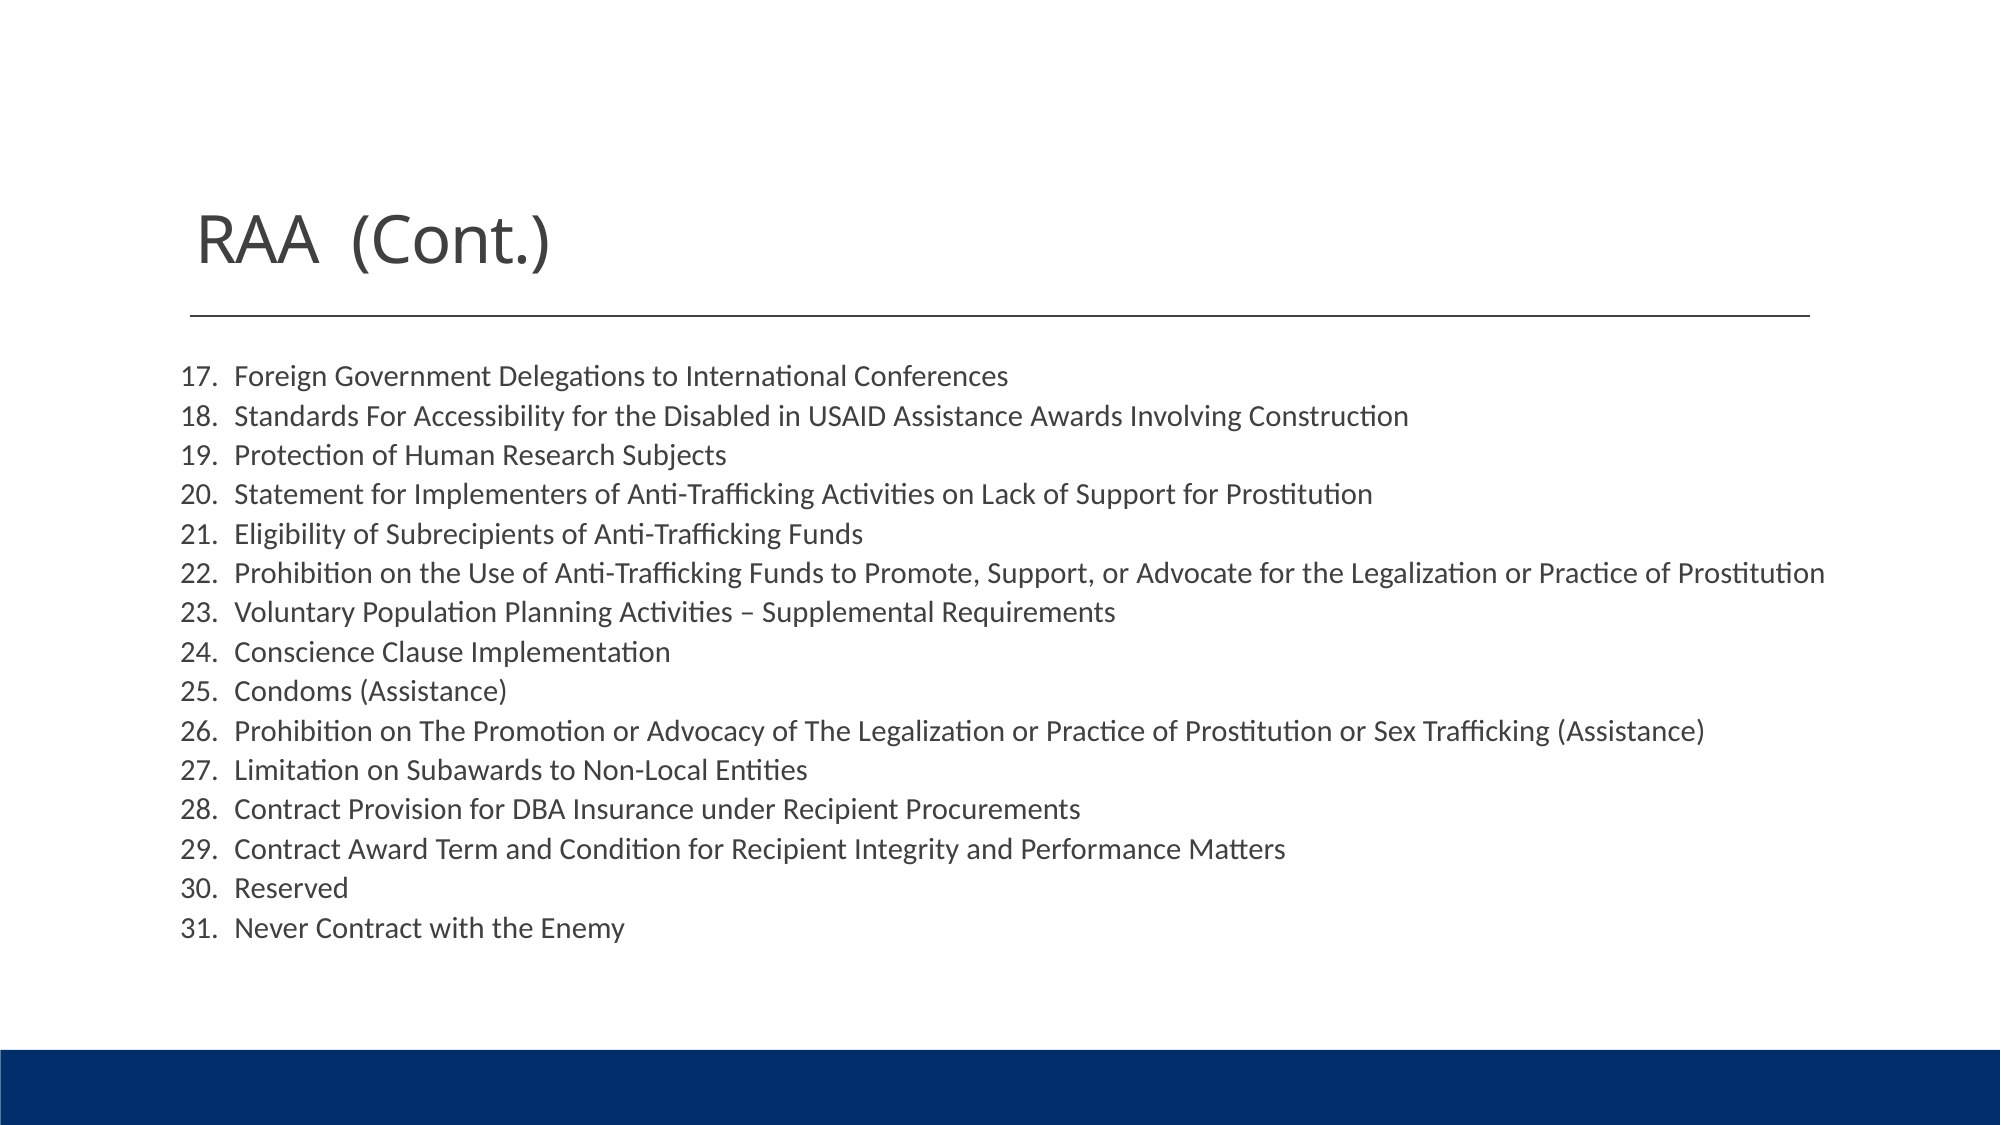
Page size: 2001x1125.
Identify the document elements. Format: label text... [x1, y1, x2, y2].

title RAA (Cont.) [180, 47, 1830, 285]
list Foreign Government Delegations to International Conferences Standards For Accessibility for the Disabled in USAID Assistance Awards Involving Construction Protection of Human Research Subjects Statement for Implementers of Anti-Trafficking Activities on Lack of Support for Prostitution Eligibility of Subrecipients of Anti-Trafficking Funds Prohibition on the Use of Anti-Trafficking Funds to Promote, Support, or Advocate for the Legalization or Practice of Prostitution Voluntary Population Planning Activities – Supplemental Requirements Conscience Clause Implementation Condoms (Assistance) Prohibition on The Promotion or Advocacy of The Legalization or Practice of Prostitution or Sex Trafficking (Assistance) Limitation on Subawards to Non-Local Entities Contract Provision for DBA Insurance under Recipient Procurements Contract Award Term and Condition for Recipient Integrity and Performance Matters Reserved Never Contract with the Enemy [180, 345, 1830, 963]
